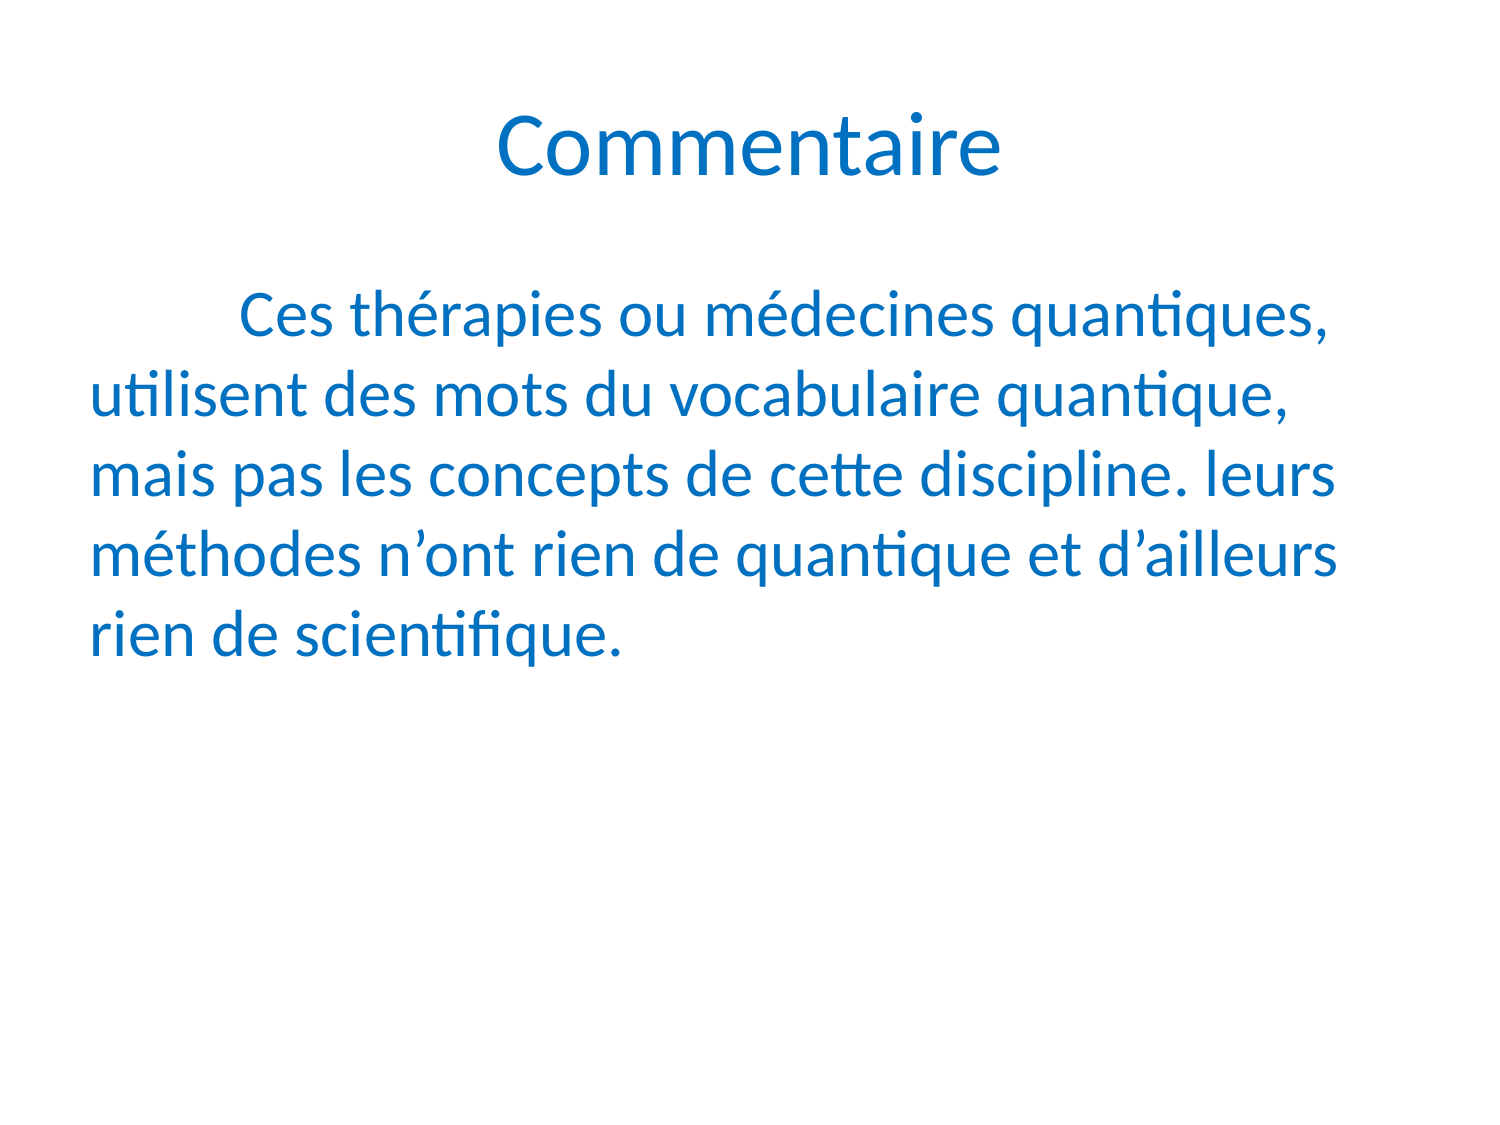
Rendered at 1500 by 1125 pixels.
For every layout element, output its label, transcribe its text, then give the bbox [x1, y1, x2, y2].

text_box Commentaire [75, 45, 1425, 233]
text_box Ces thérapies ou médecines quantiques, utilisent des mots du vocabulaire quantique, mais pas les concepts de cette discipline. leurs méthodes n’ont rien de quantique et d’ailleurs rien de scientifique. [75, 262, 1425, 1005]
